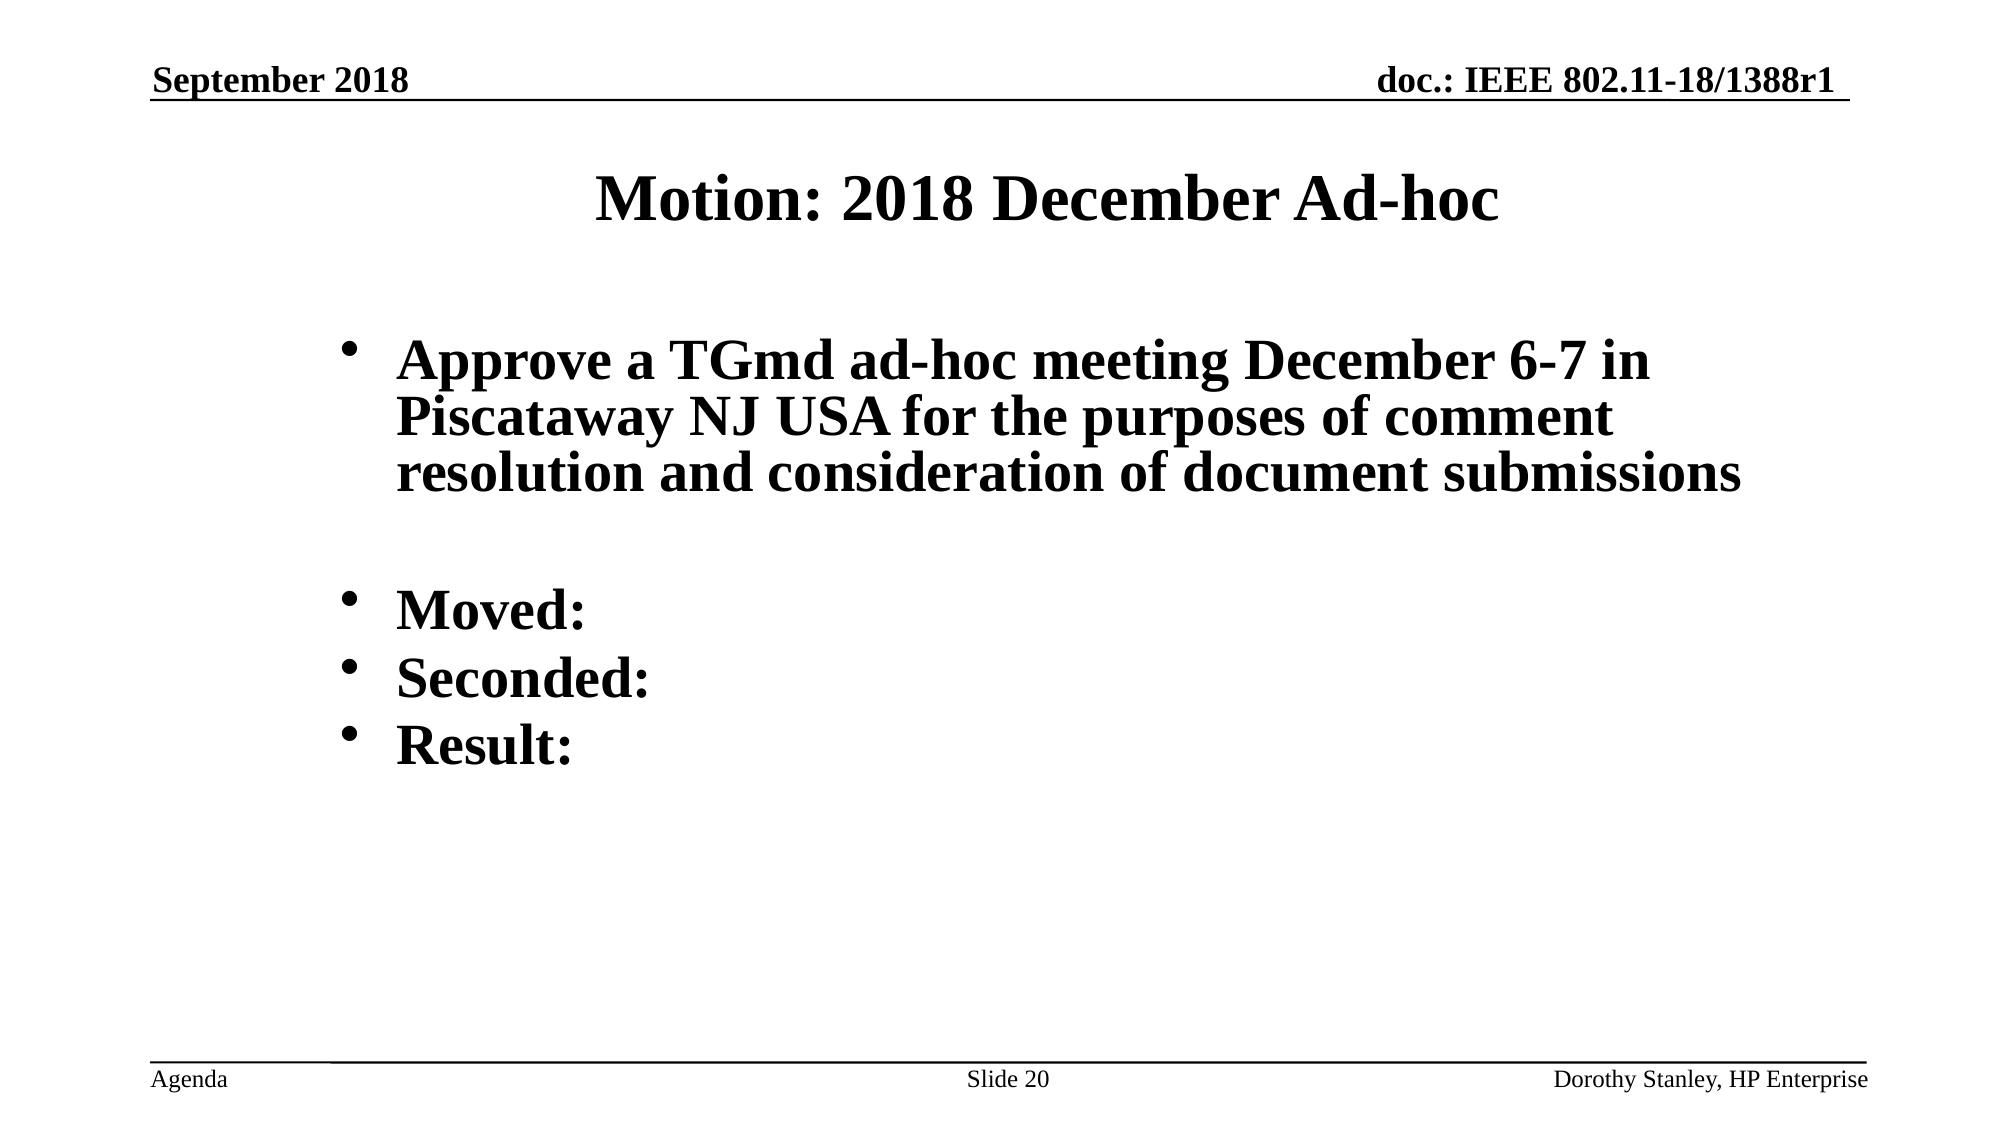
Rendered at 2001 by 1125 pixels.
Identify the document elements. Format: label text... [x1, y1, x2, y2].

title Motion: 2018 December Ad-hoc [300, 106, 1797, 281]
footer Dorothy Stanley, HP Enterprise [1549, 1078, 1869, 1093]
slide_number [152, 54, 567, 100]
list Approve a TGmd ad-hoc meeting December 6-7 in Piscataway NJ USA for the purposes of comment resolution and consideration of document submissions Moved: Seconded: Result: [324, 327, 1880, 1078]
slide_number Slide 20 [966, 1078, 1051, 1093]
